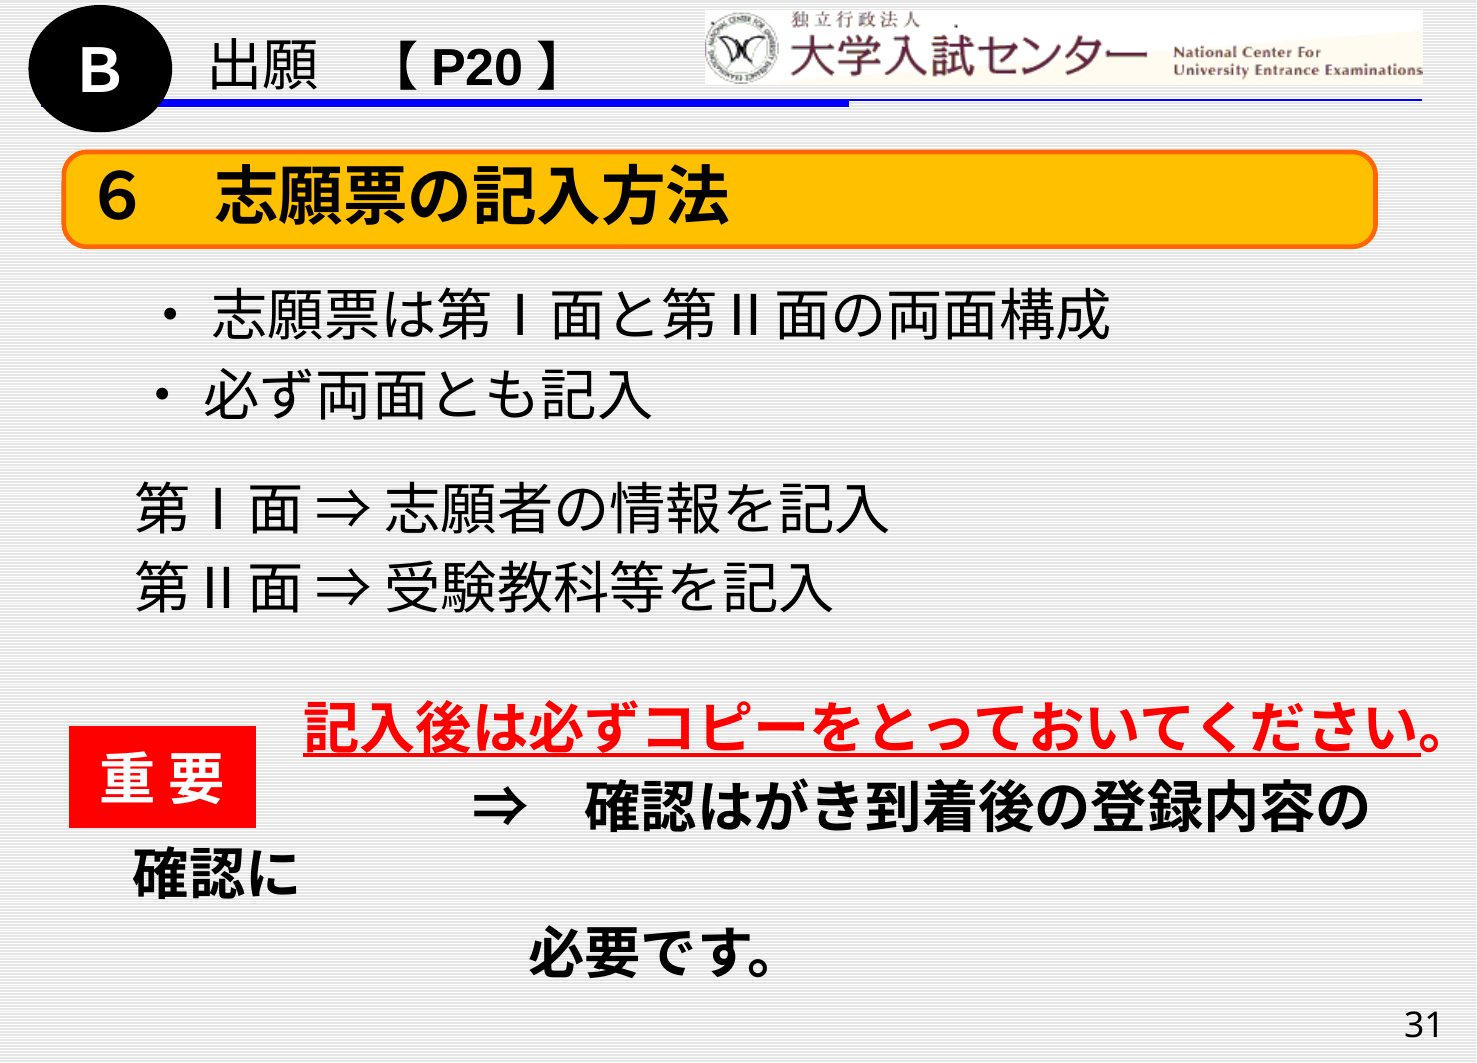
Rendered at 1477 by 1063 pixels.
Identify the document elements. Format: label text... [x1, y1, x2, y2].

text_box 出願 【P20】 [191, 12, 657, 113]
picture [705, 10, 1423, 84]
slide_number 31 [1139, 994, 1460, 1047]
text_box Ｂ [28, 4, 173, 133]
list ・ 志願票は第Ⅰ面と第Ⅱ面の両面構成 ・ 必ず両面とも記入 第Ⅰ面 ⇒ 志願者の情報を記入 第Ⅱ面 ⇒ 受験教科等を記入 記入後は必ずコピーをとっておいてください。 ⇒ 確認はがき到着後の登録内容の確認に 必要です。 [63, 263, 1437, 945]
text_box 重 要 [75, 732, 250, 822]
text_box ６ 志願票の記入方法 [63, 151, 1376, 247]
